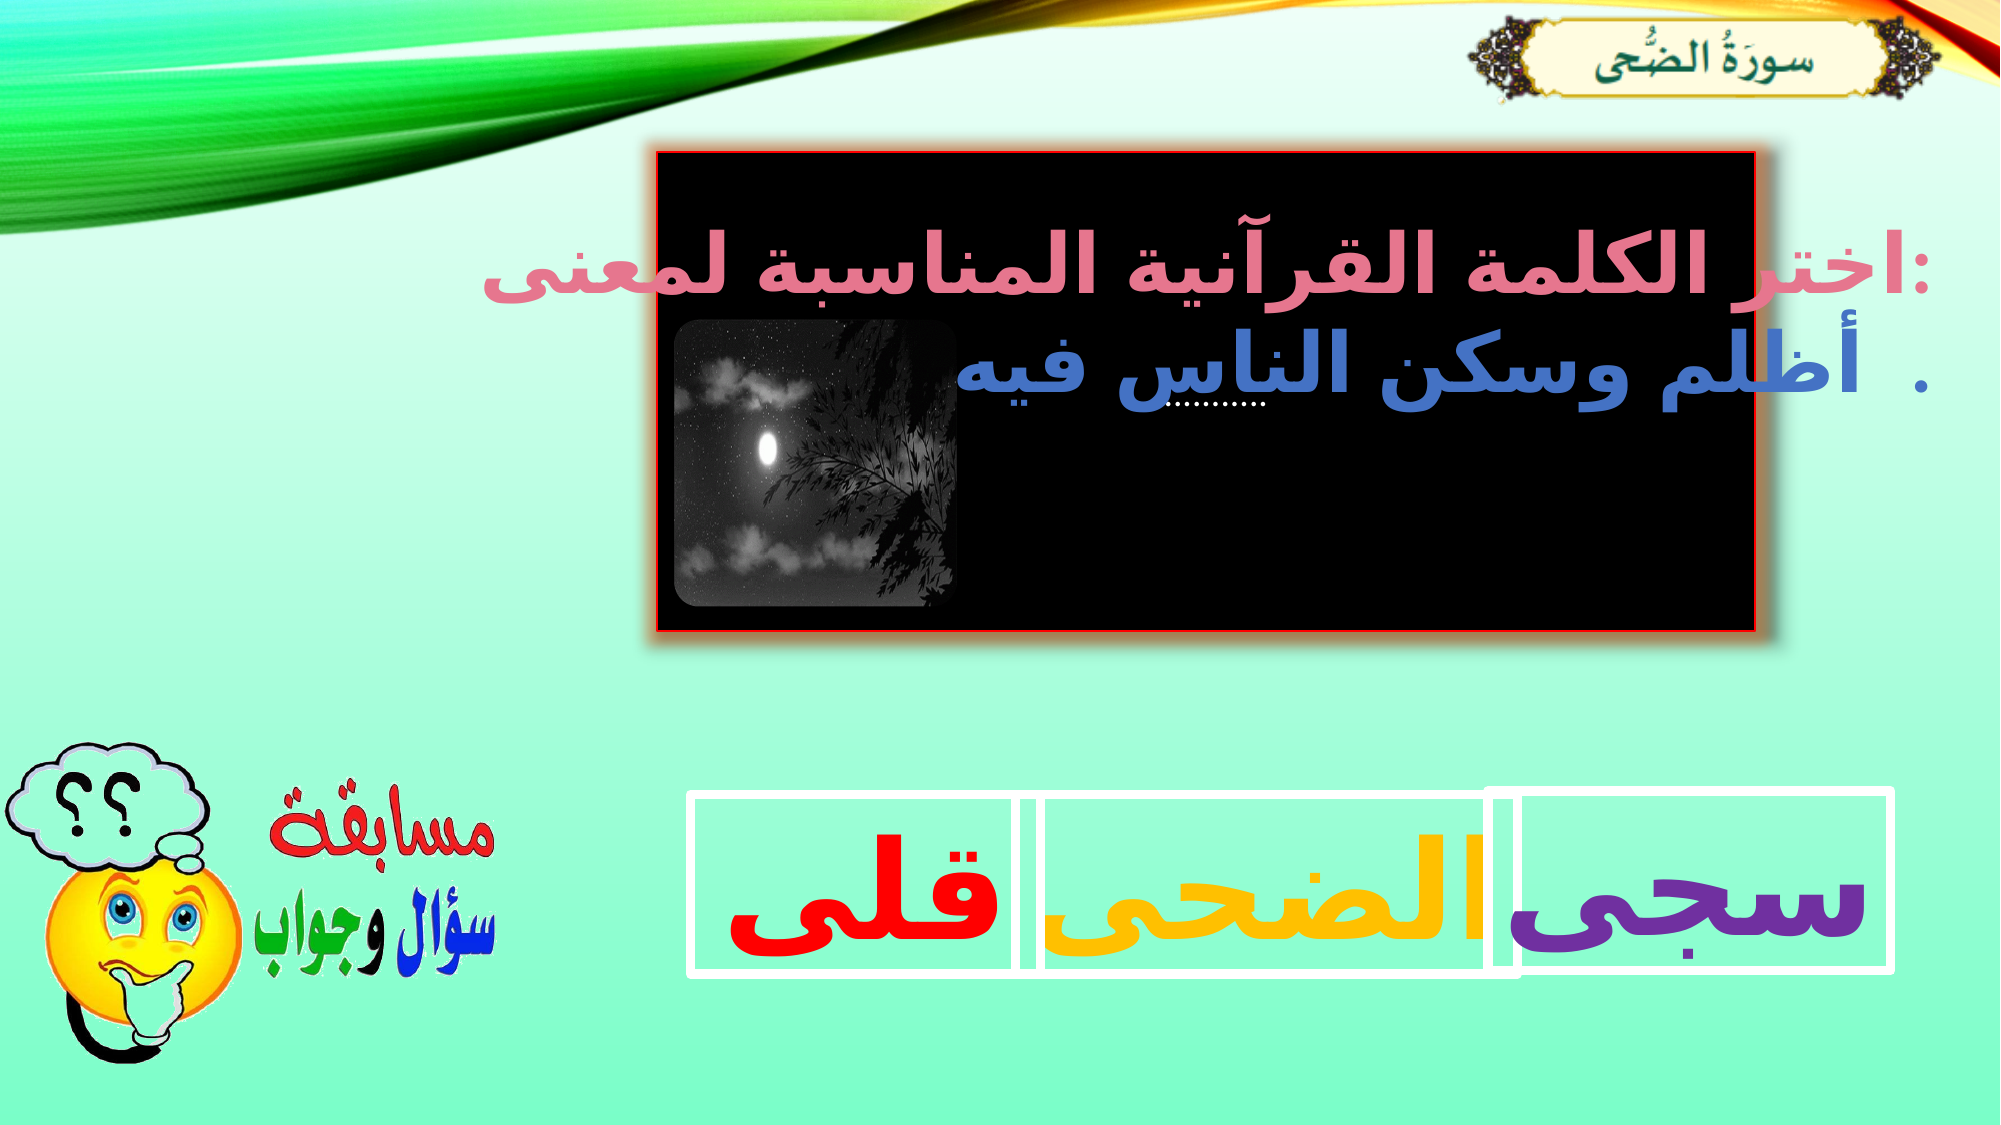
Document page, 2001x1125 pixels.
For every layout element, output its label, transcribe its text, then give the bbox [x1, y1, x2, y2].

picture [0, 0, 2000, 237]
picture [674, 319, 957, 607]
text_box الضحى [1041, 794, 1518, 975]
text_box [656, 151, 1756, 632]
text_box سجى [1487, 790, 1891, 971]
picture [0, 735, 529, 1072]
text_box قلى [690, 794, 1041, 975]
